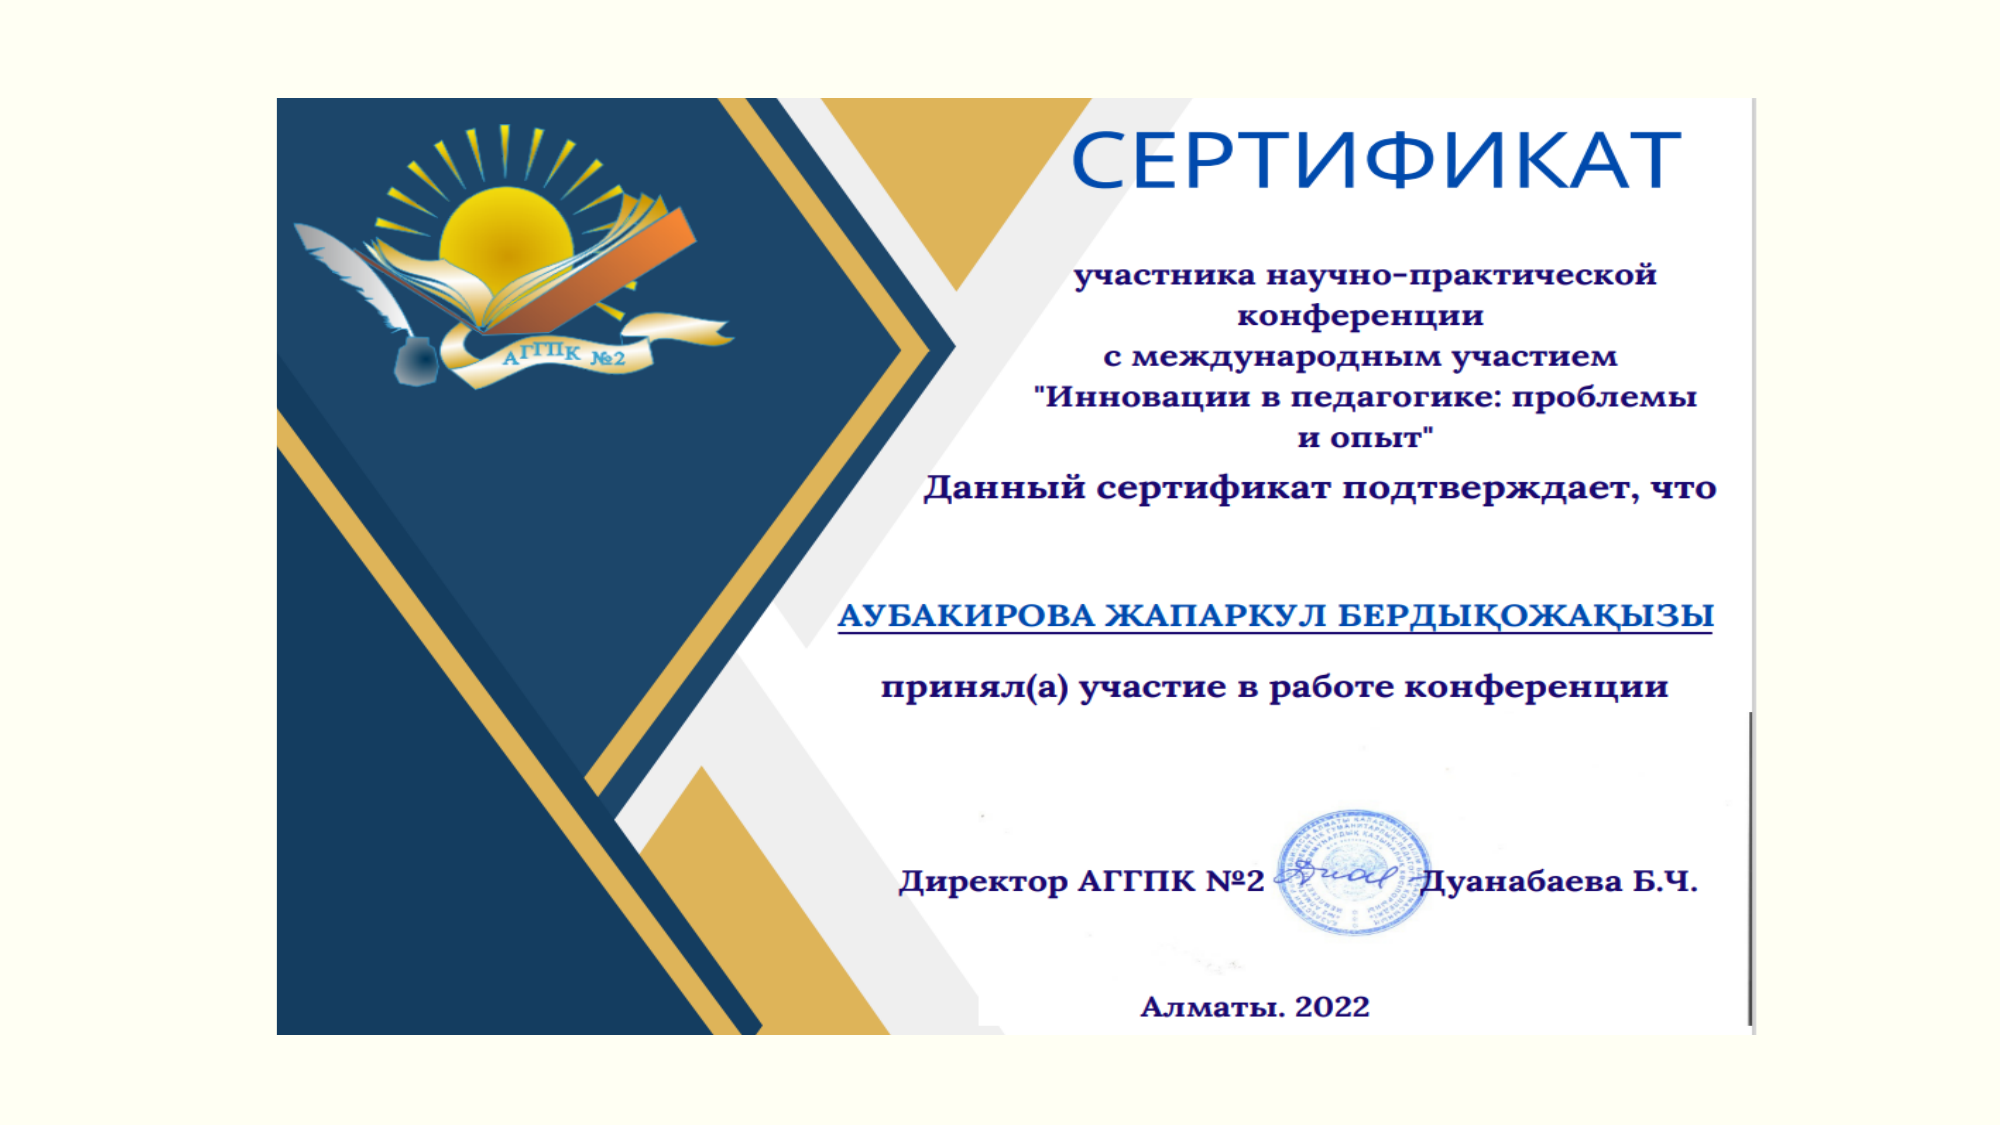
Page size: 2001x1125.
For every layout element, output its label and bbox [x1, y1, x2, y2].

picture [276, 98, 1757, 1035]
